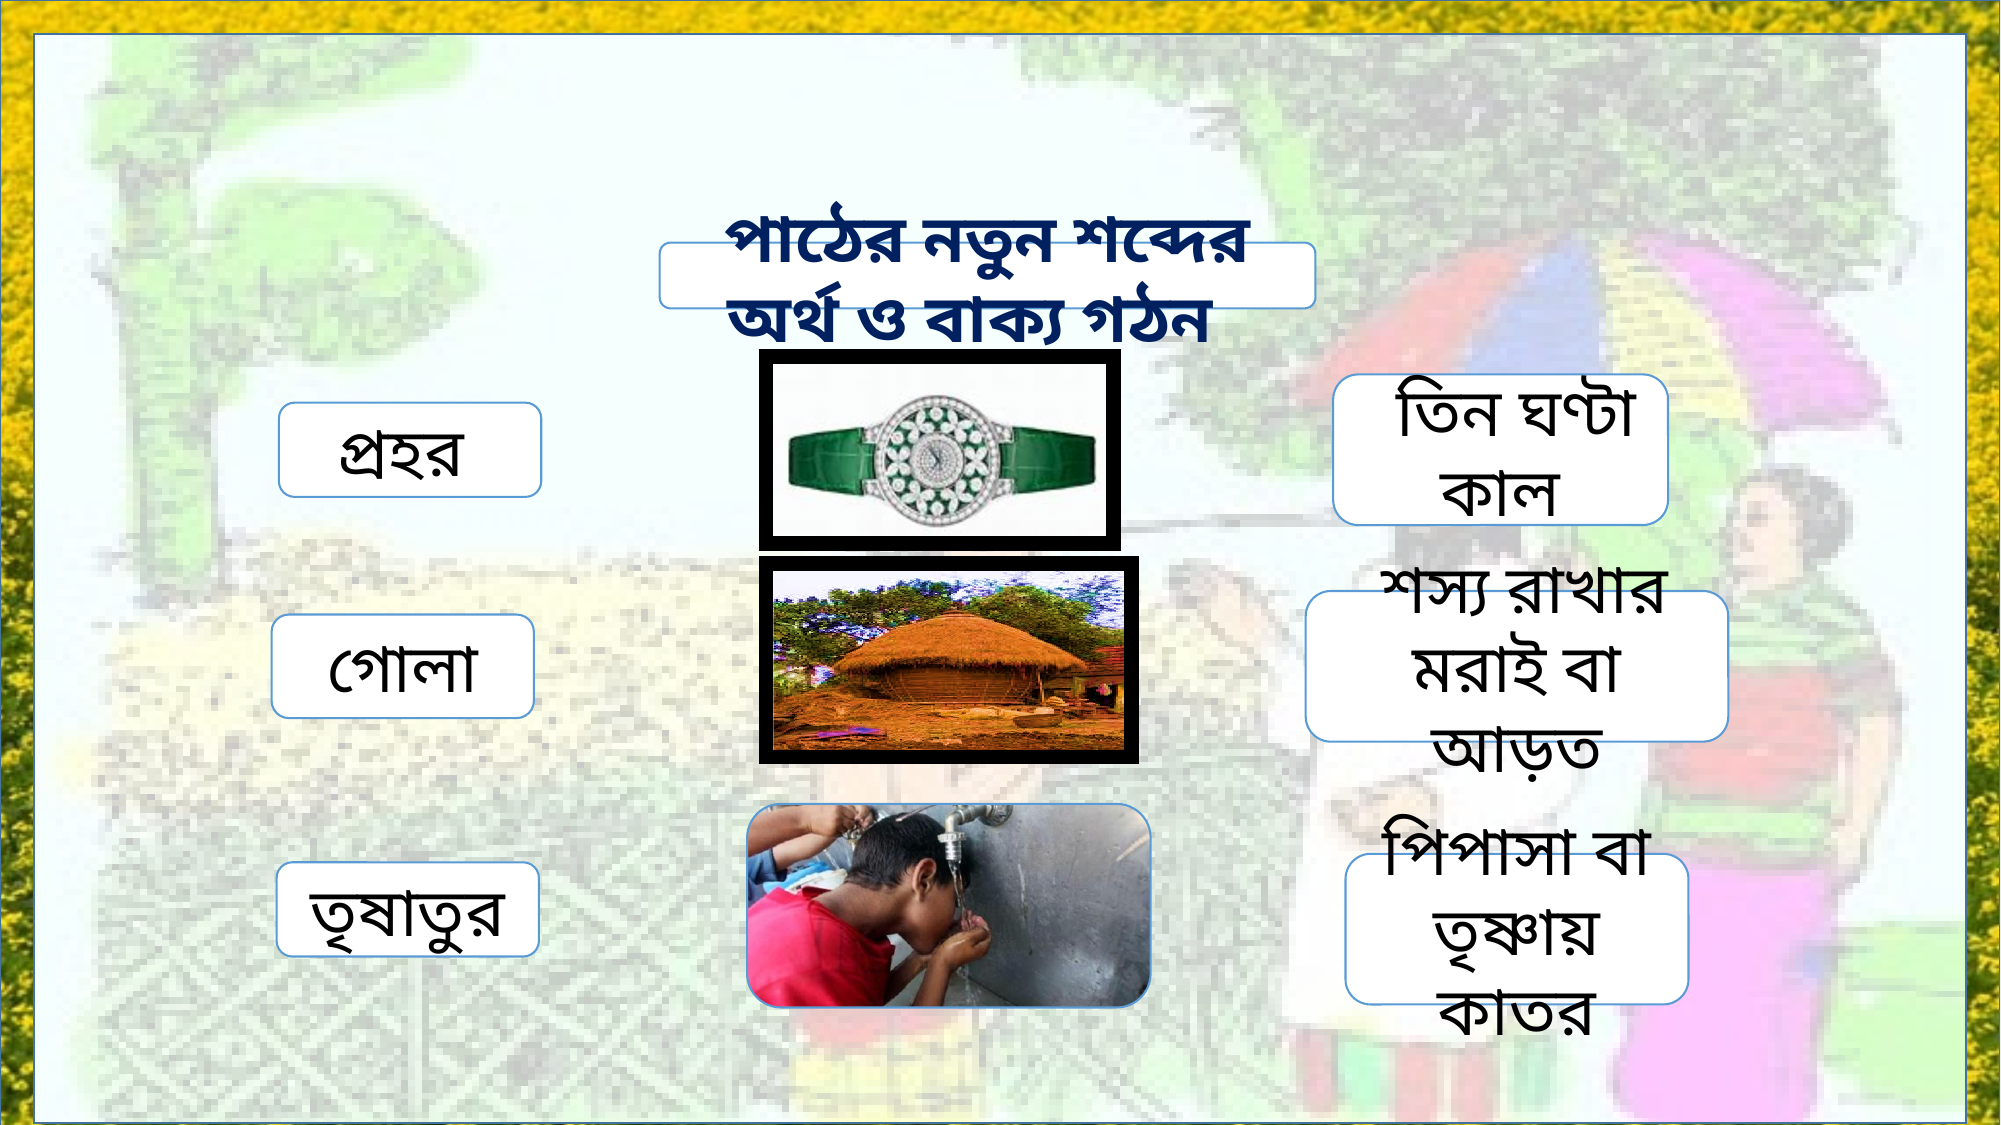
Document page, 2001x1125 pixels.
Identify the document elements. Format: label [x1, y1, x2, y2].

picture [1, 1, 1999, 1125]
text_box [271, 242, 1729, 1008]
